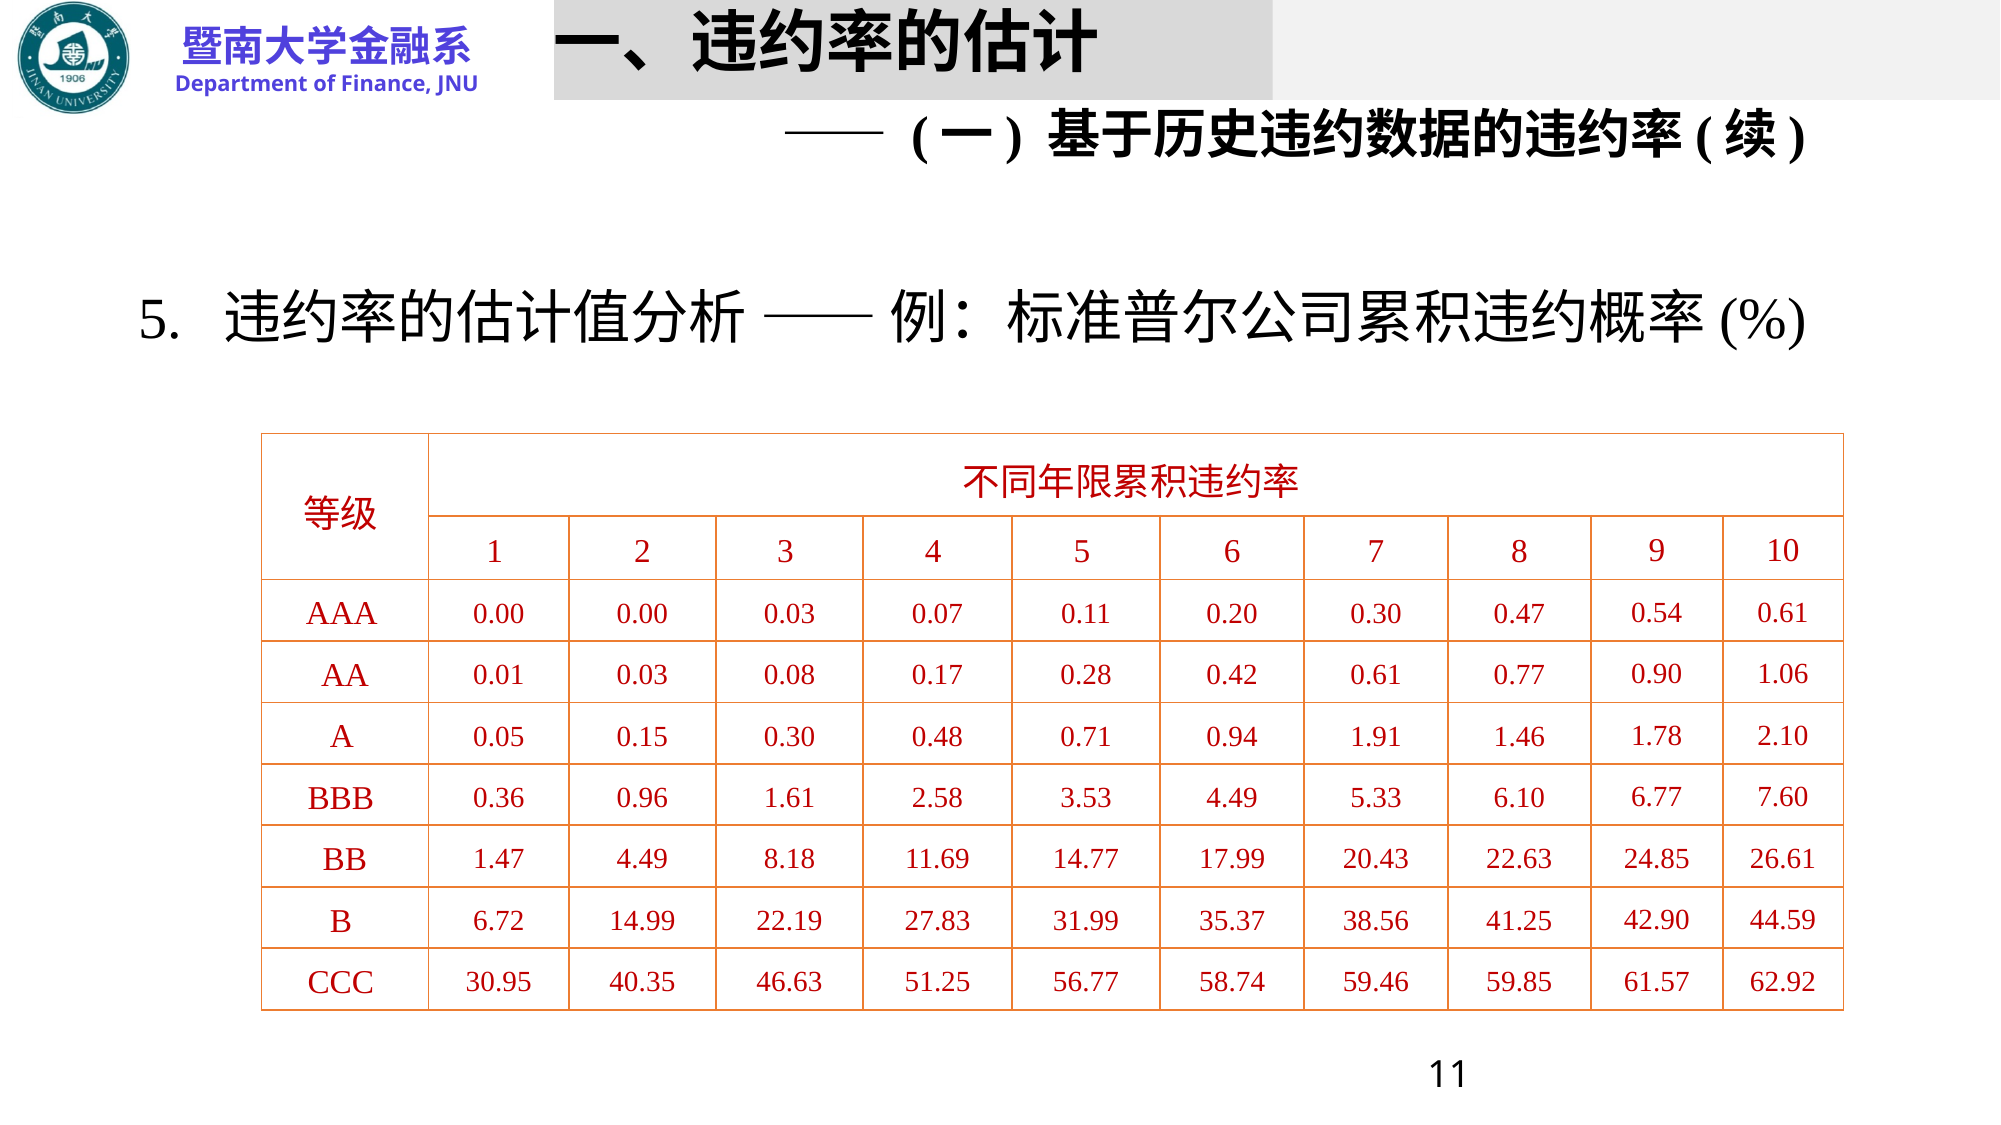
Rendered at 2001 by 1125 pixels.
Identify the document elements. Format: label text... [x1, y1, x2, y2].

table_cell AAA [262, 580, 428, 640]
table_cell 1 [429, 517, 568, 579]
table_cell 0.03 [717, 580, 862, 640]
table_cell 35.37 [1161, 888, 1303, 947]
table_cell 6.10 [1449, 765, 1590, 824]
table_cell 0.77 [1449, 642, 1590, 702]
slide_number 11 [1412, 1042, 1863, 1103]
table_cell 10 [1724, 517, 1843, 579]
table_cell 1.78 [1592, 703, 1722, 763]
table_cell AA [262, 642, 428, 702]
table_cell 44.59 [1724, 888, 1843, 947]
table_cell 0.54 [1592, 580, 1722, 640]
table_cell 46.63 [717, 949, 862, 1009]
table_cell 0.48 [864, 703, 1011, 763]
table_cell 0.30 [1305, 580, 1447, 640]
table_cell 42.90 [1592, 888, 1722, 947]
table_cell 0.05 [429, 703, 568, 763]
list 5. 违约率的估计值分析 —— 例：标准普尔公司累积违约概率(%) [123, 281, 1891, 982]
table_cell 0.15 [570, 703, 715, 763]
table_cell 0.28 [1013, 642, 1159, 702]
picture [12, 0, 131, 118]
table_cell 7.60 [1724, 765, 1843, 824]
table_cell 6.77 [1592, 765, 1722, 824]
table_cell 0.08 [717, 642, 862, 702]
table_cell 4.49 [570, 826, 715, 886]
table_cell 0.30 [717, 703, 862, 763]
table_cell 1.61 [717, 765, 862, 824]
table_cell 1.91 [1305, 703, 1447, 763]
table_cell 0.42 [1161, 642, 1303, 702]
table_cell 0.61 [1724, 580, 1843, 640]
table_cell 0.17 [864, 642, 1011, 702]
table_cell 26.61 [1724, 826, 1843, 886]
table_cell 11.69 [864, 826, 1011, 886]
table_cell 0.47 [1449, 580, 1590, 640]
table_cell 5 [1013, 517, 1159, 579]
table_header 不同年限累积违约率 [429, 434, 1843, 515]
table_cell 0.00 [429, 580, 568, 640]
table_cell 14.77 [1013, 826, 1159, 886]
table_cell 0.96 [570, 765, 715, 824]
table_cell 8 [1449, 517, 1590, 579]
table_cell BB [262, 826, 428, 886]
table_cell 0.94 [1161, 703, 1303, 763]
table_cell 22.63 [1449, 826, 1590, 886]
table_cell 7 [1305, 517, 1447, 579]
table_cell 2.10 [1724, 703, 1843, 763]
table_cell 2 [570, 517, 715, 579]
table_header 等级 [262, 434, 428, 579]
table_cell 24.85 [1592, 826, 1722, 886]
table_cell 6 [1161, 517, 1303, 579]
table_cell 20.43 [1305, 826, 1447, 886]
table_cell 14.99 [570, 888, 715, 947]
table_cell 22.19 [717, 888, 862, 947]
table_cell 56.77 [1013, 949, 1159, 1009]
table_cell 4 [864, 517, 1011, 579]
table_cell 31.99 [1013, 888, 1159, 947]
table_cell A [262, 703, 428, 763]
table_cell 41.25 [1449, 888, 1590, 947]
table_cell 1.46 [1449, 703, 1590, 763]
table_cell 4.49 [1161, 765, 1303, 824]
table_cell 0.01 [429, 642, 568, 702]
table_cell 0.36 [429, 765, 568, 824]
table_cell 0.61 [1305, 642, 1447, 702]
table_cell 3 [717, 517, 862, 579]
table_cell 0.11 [1013, 580, 1159, 640]
table_cell 51.25 [864, 949, 1011, 1009]
table_cell 8.18 [717, 826, 862, 886]
table_cell BBB [262, 765, 428, 824]
table_cell 2.58 [864, 765, 1011, 824]
table_cell 38.56 [1305, 888, 1447, 947]
table_cell 30.95 [429, 949, 568, 1009]
table_cell CCC [262, 949, 428, 1009]
table_cell 58.74 [1161, 949, 1303, 1009]
table_cell 59.85 [1449, 949, 1590, 1009]
table_cell 3.53 [1013, 765, 1159, 824]
table_cell 9 [1592, 517, 1722, 579]
table_cell 0.71 [1013, 703, 1159, 763]
table_cell 0.90 [1592, 642, 1722, 702]
table_cell B [262, 888, 428, 947]
table_cell 0.03 [570, 642, 715, 702]
table_cell 62.92 [1724, 949, 1843, 1009]
table_cell 17.99 [1161, 826, 1303, 886]
table_cell 27.83 [864, 888, 1011, 947]
table_cell 59.46 [1305, 949, 1447, 1009]
table_cell 5.33 [1305, 765, 1447, 824]
table_cell 61.57 [1592, 949, 1722, 1009]
table_cell 0.07 [864, 580, 1011, 640]
table_cell 6.72 [429, 888, 568, 947]
title 一、违约率的估计 —— (一) 基于历史违约数据的违约率(续) [538, 0, 1910, 218]
table_cell 1.47 [429, 826, 568, 886]
table_cell 0.00 [570, 580, 715, 640]
table_cell 40.35 [570, 949, 715, 1009]
table_cell 0.20 [1161, 580, 1303, 640]
table_cell 1.06 [1724, 642, 1843, 702]
